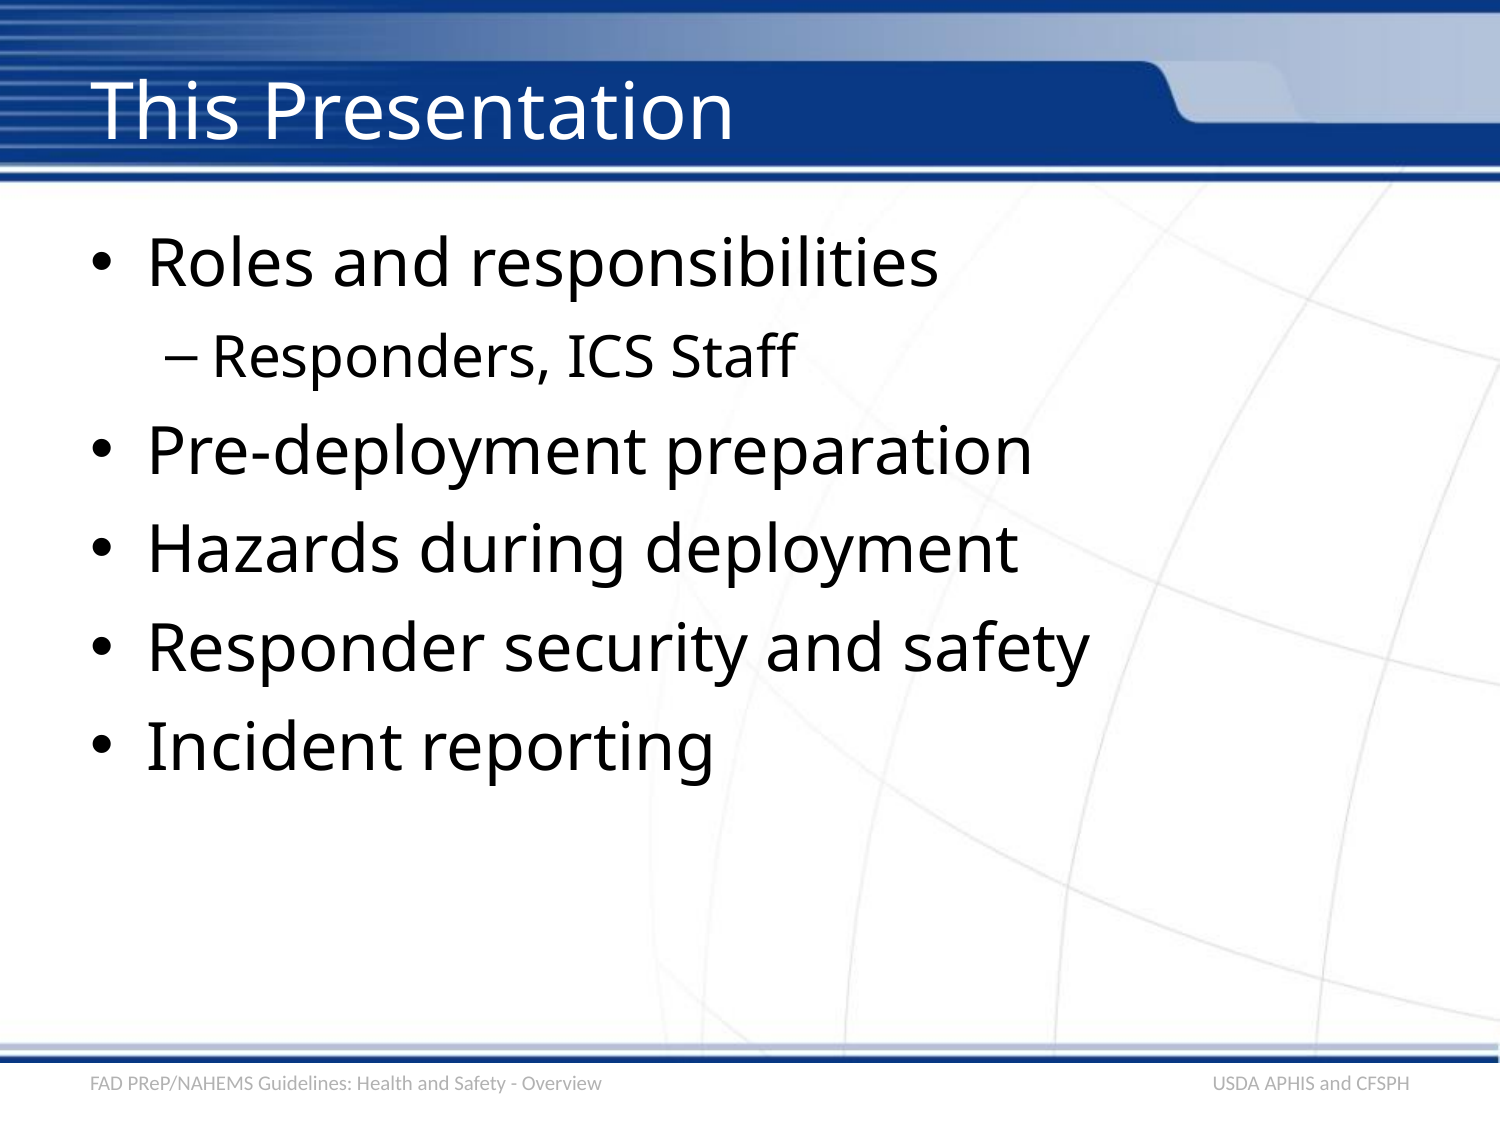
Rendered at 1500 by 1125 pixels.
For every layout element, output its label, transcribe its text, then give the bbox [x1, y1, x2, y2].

list Roles and responsibilities Responders, ICS Staff Pre-deployment preparation Hazards during deployment Responder security and safety Incident reporting [75, 212, 1425, 1025]
picture [0, 0, 1500, 1063]
title This Presentation [75, 24, 1425, 163]
slide_number USDA APHIS and CFSPH [1074, 1042, 1425, 1103]
footer FAD PReP/NAHEMS Guidelines: Health and Safety - Overview [75, 1042, 825, 1103]
